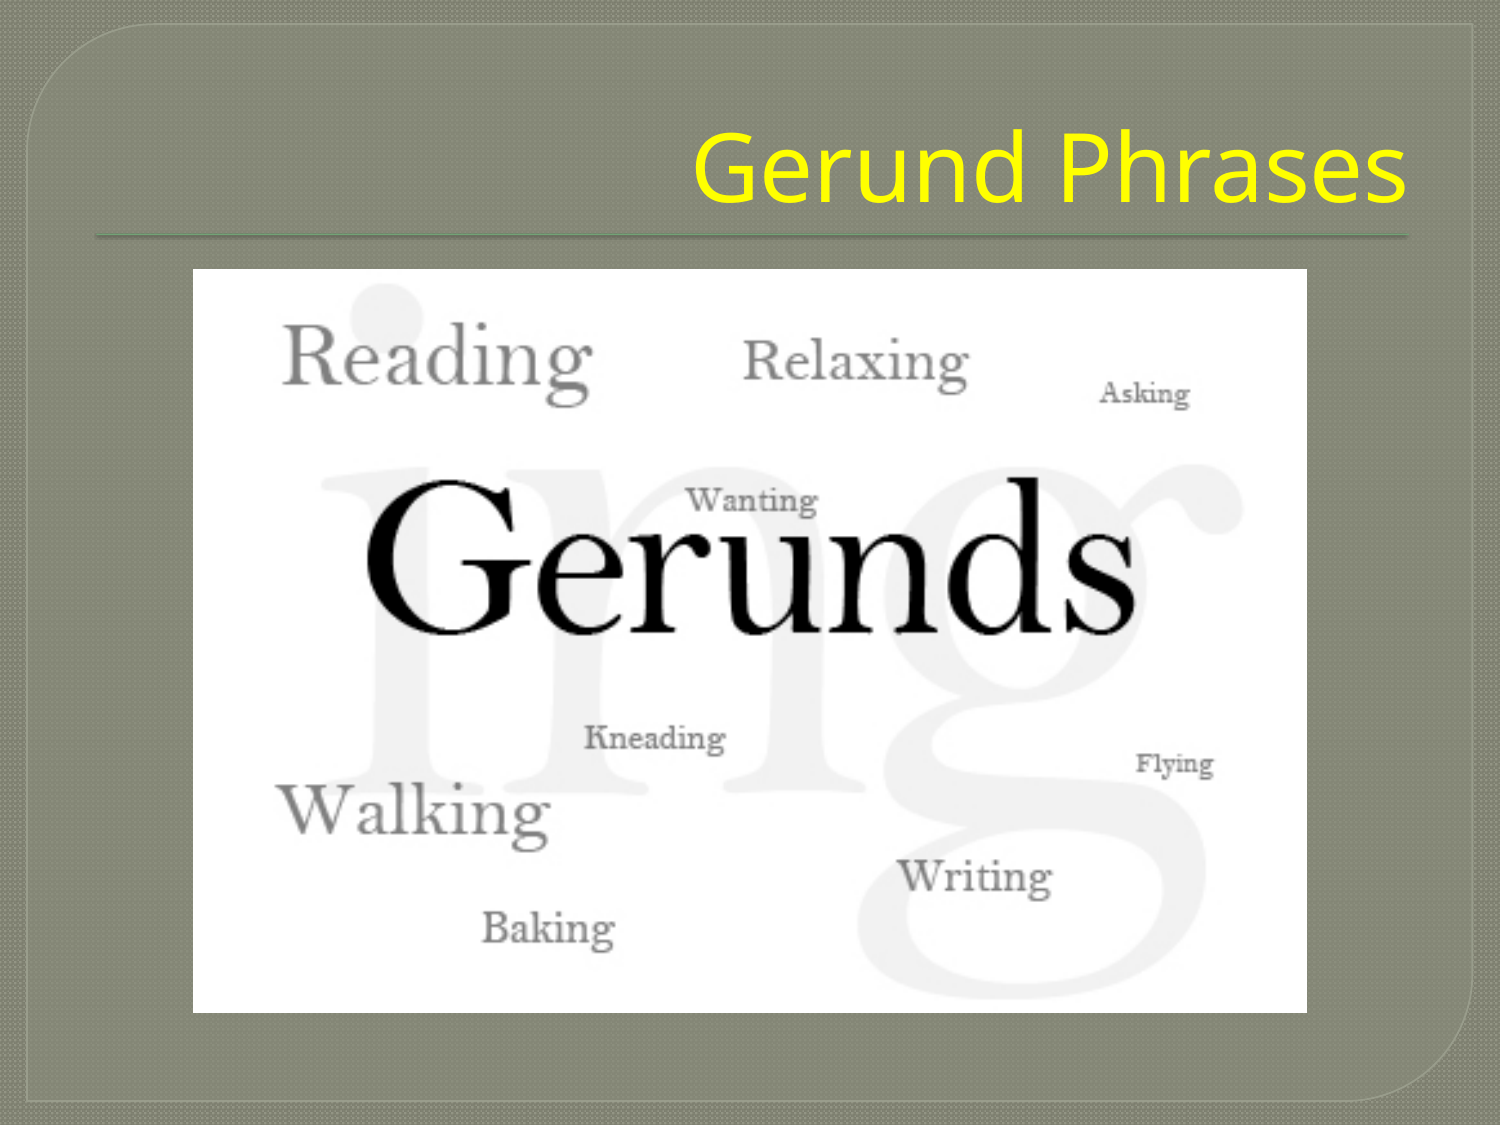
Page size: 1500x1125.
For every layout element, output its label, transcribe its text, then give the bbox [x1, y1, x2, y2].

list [74, 269, 1426, 1013]
title Gerund Phrases [75, 41, 1425, 230]
